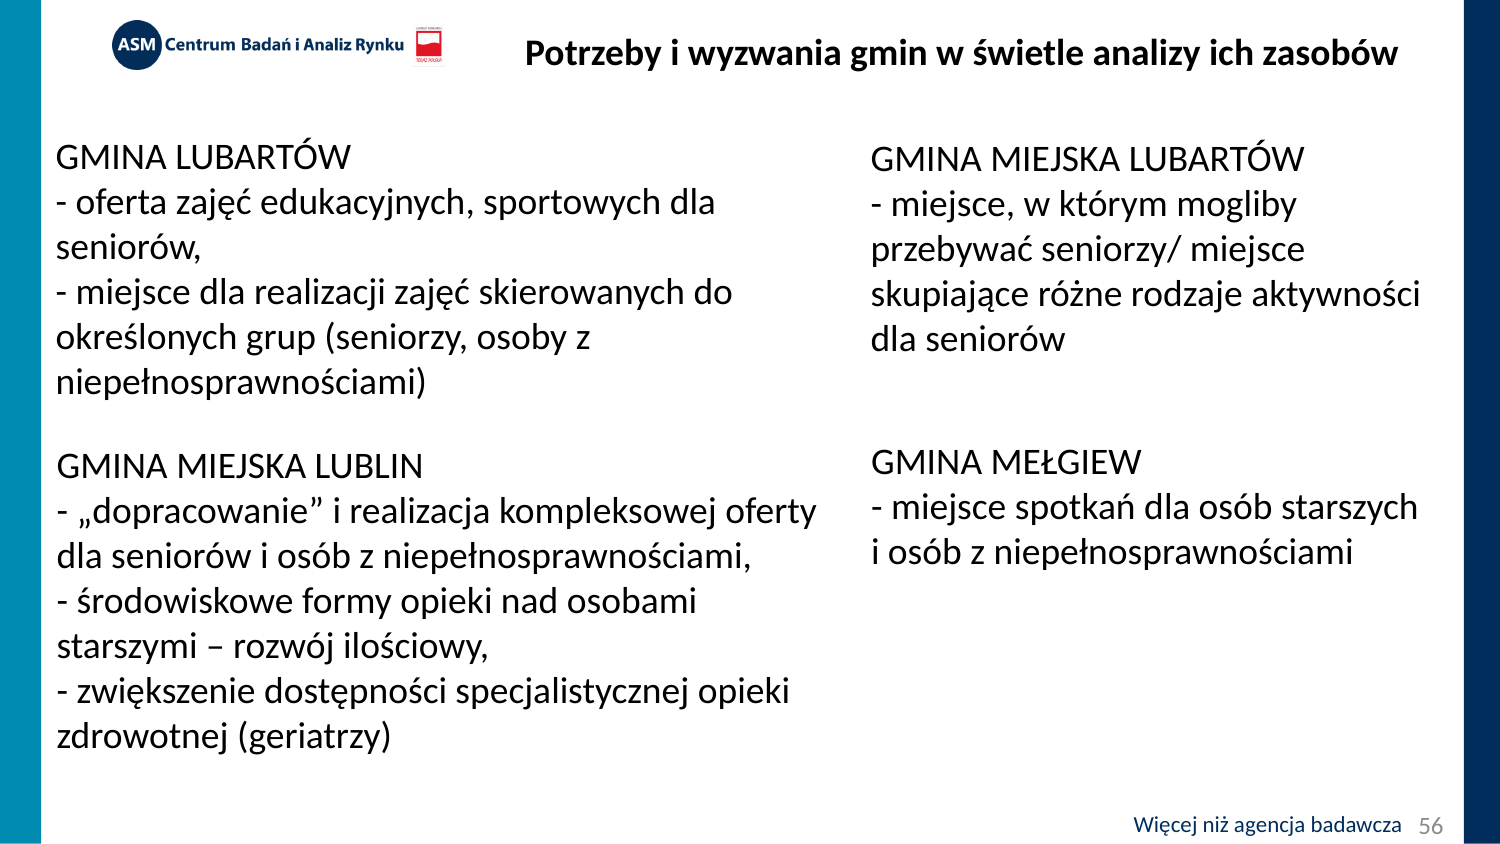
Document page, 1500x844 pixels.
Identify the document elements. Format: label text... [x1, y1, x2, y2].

text_box GMINA LUBARTÓW - oferta zajęć edukacyjnych, sportowych dla seniorów, - miejsce dla realizacji zajęć skierowanych do określonych grup (seniorzy, osoby z niepełnosprawnościami) [40, 124, 857, 410]
text_box GMINA MEŁGIEW - miejsce spotkań dla osób starszych i osób z niepełnosprawnościami [856, 430, 1440, 580]
text_box GMINA MIEJSKA LUBARTÓW - miejsce, w którym mogliby przebywać seniorzy/ miejsce skupiające różne rodzaje aktywności dla seniorów [855, 127, 1440, 367]
text_box Potrzeby i wyzwania gmin w świetle analizy ich zasobów [466, 20, 1459, 80]
picture [112, 20, 445, 70]
text_box GMINA MIEJSKA LUBLIN - „dopracowanie” i realizacja kompleksowej oferty dla seniorów i osób z niepełnosprawnościami, - środowiskowe formy opieki nad osobami starszymi – rozwój ilościowy, - zwiększenie dostępności specjalistycznej opieki zdrowotnej (geriatrzy) [41, 433, 858, 764]
slide_number 56 [1108, 802, 1459, 844]
